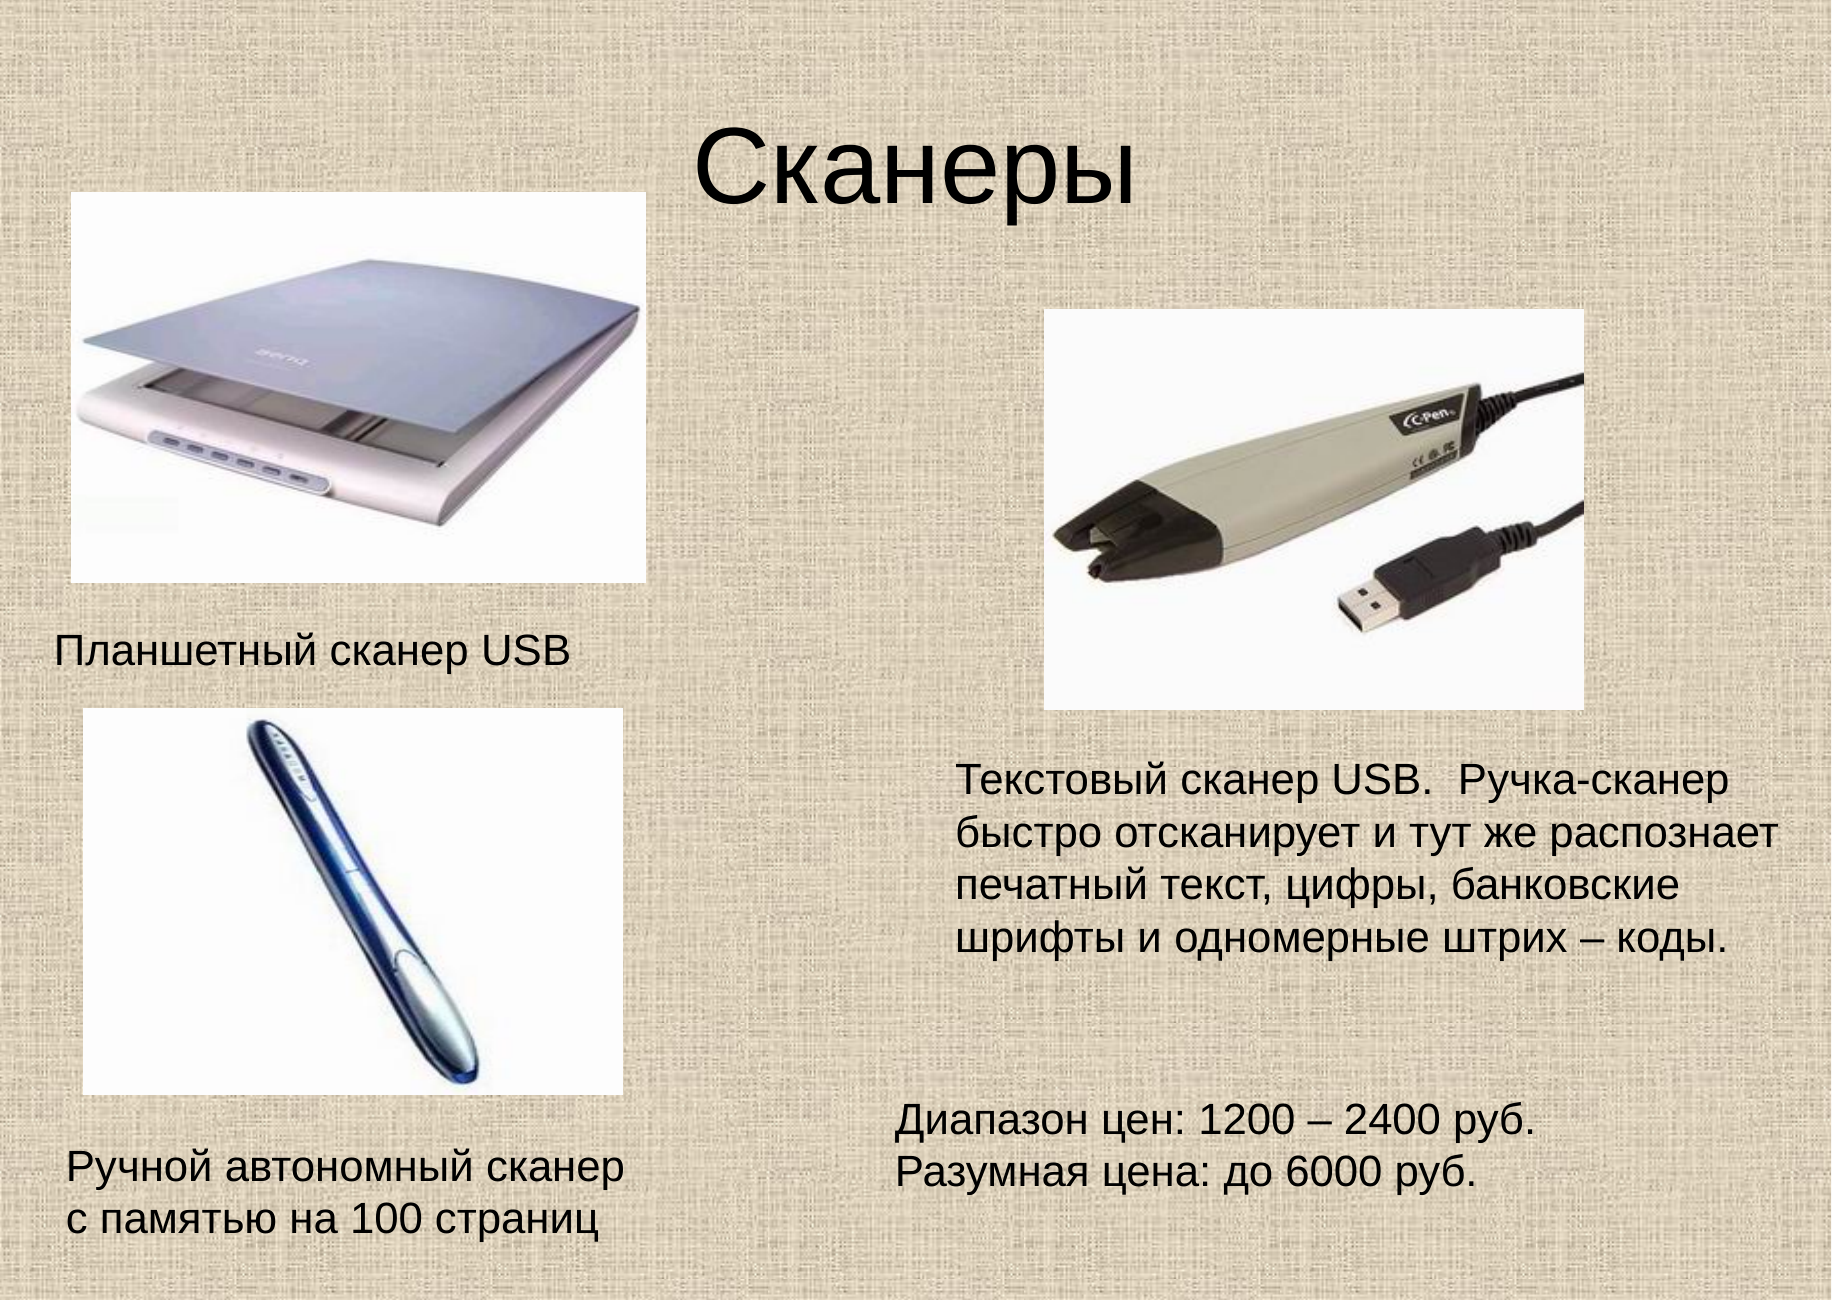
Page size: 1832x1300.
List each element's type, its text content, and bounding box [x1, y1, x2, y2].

title Сканеры [91, 52, 1740, 269]
text_box Ручной автономный сканер с памятью на 100 страниц [51, 1130, 653, 1250]
text_box Текстовый сканер USB. Ручка-сканер быстро отсканирует и тут же распознает печатный текст, цифры, банковские шрифты и одномерные штрих – коды. [940, 743, 1831, 969]
text_box Диапазон цен: 1200 – 2400 руб. Разумная цена: до 6000 руб. [880, 1083, 1654, 1203]
text_box Планшетный сканер USB [39, 614, 599, 682]
picture [0, 0, 1832, 1300]
